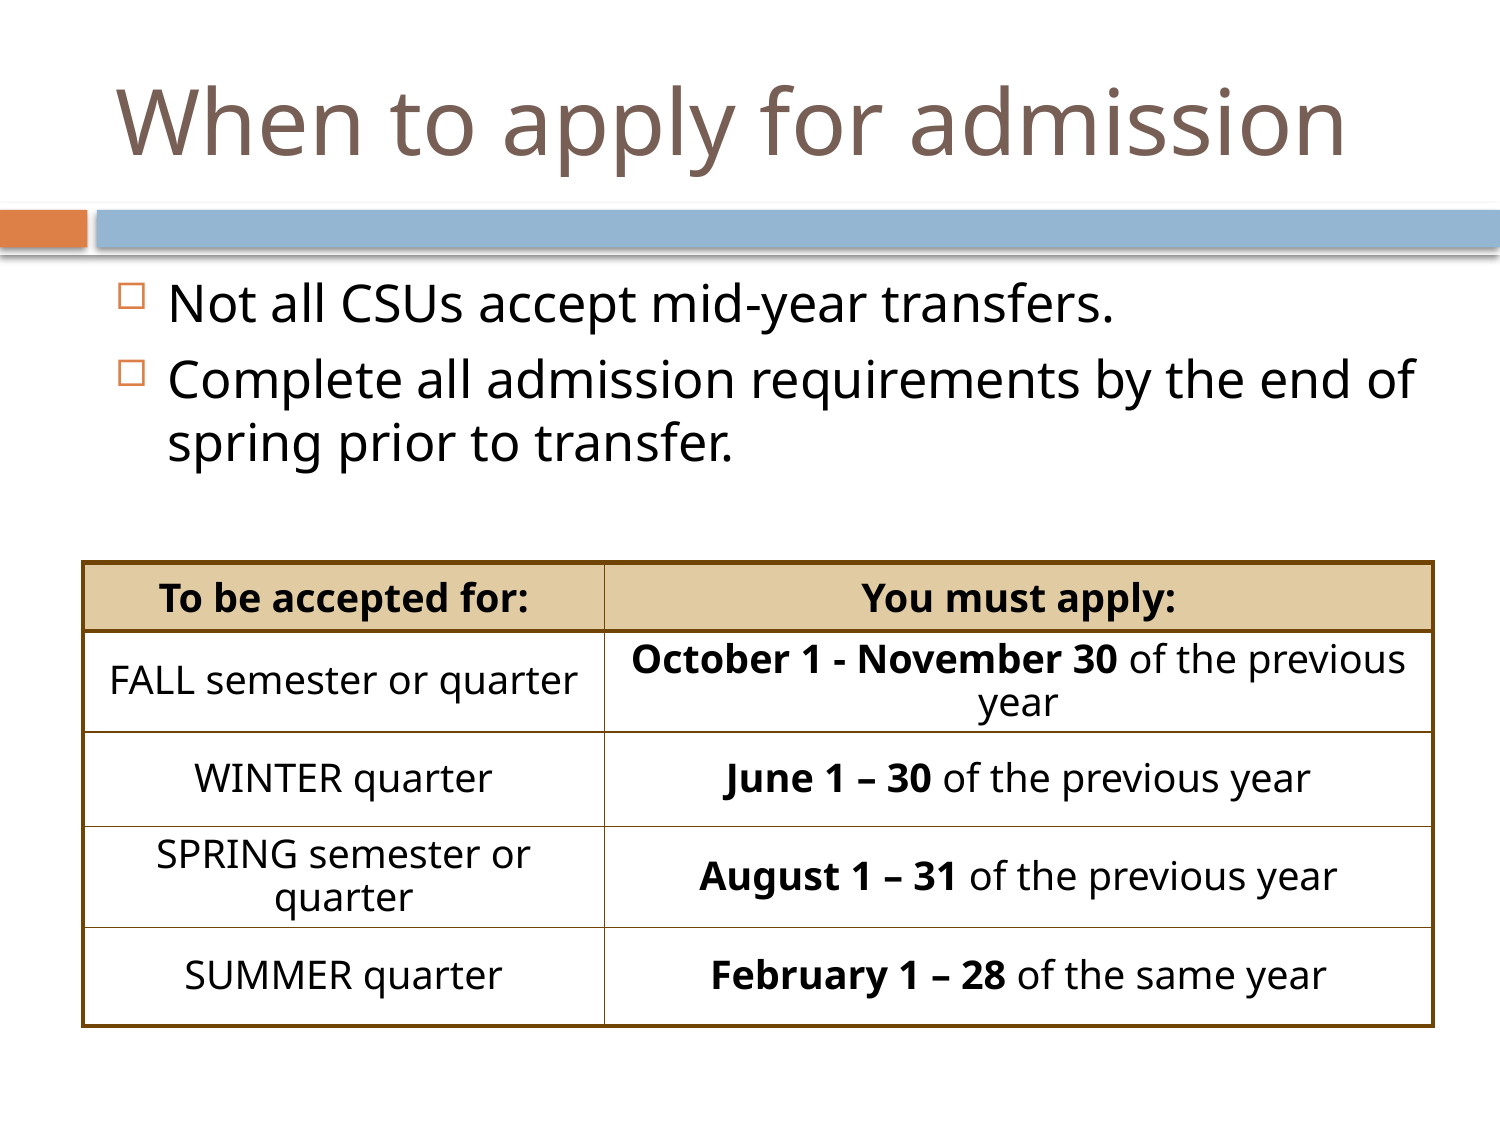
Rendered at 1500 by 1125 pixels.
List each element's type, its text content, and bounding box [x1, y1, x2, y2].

list Not all CSUs accept mid-year transfers. Complete all admission requirements by the end of spring prior to transfer. [100, 262, 1439, 528]
table_cell WINTER quarter [85, 733, 604, 826]
table_cell August 1 – 31 of the previous year [605, 827, 1431, 927]
table_cell SUMMER quarter [85, 928, 604, 1024]
table_cell FALL semester or quarter [85, 633, 604, 731]
table_cell February 1 – 28 of the same year [605, 928, 1431, 1024]
table_cell SPRING semester or quarter [85, 827, 604, 927]
table_header You must apply: [605, 565, 1431, 629]
table_header To be accepted for: [85, 565, 604, 629]
table_cell June 1 – 30 of the previous year [605, 733, 1431, 826]
title When to apply for admission [100, 37, 1439, 201]
table_cell October 1 - November 30 of the previous year [605, 633, 1431, 731]
